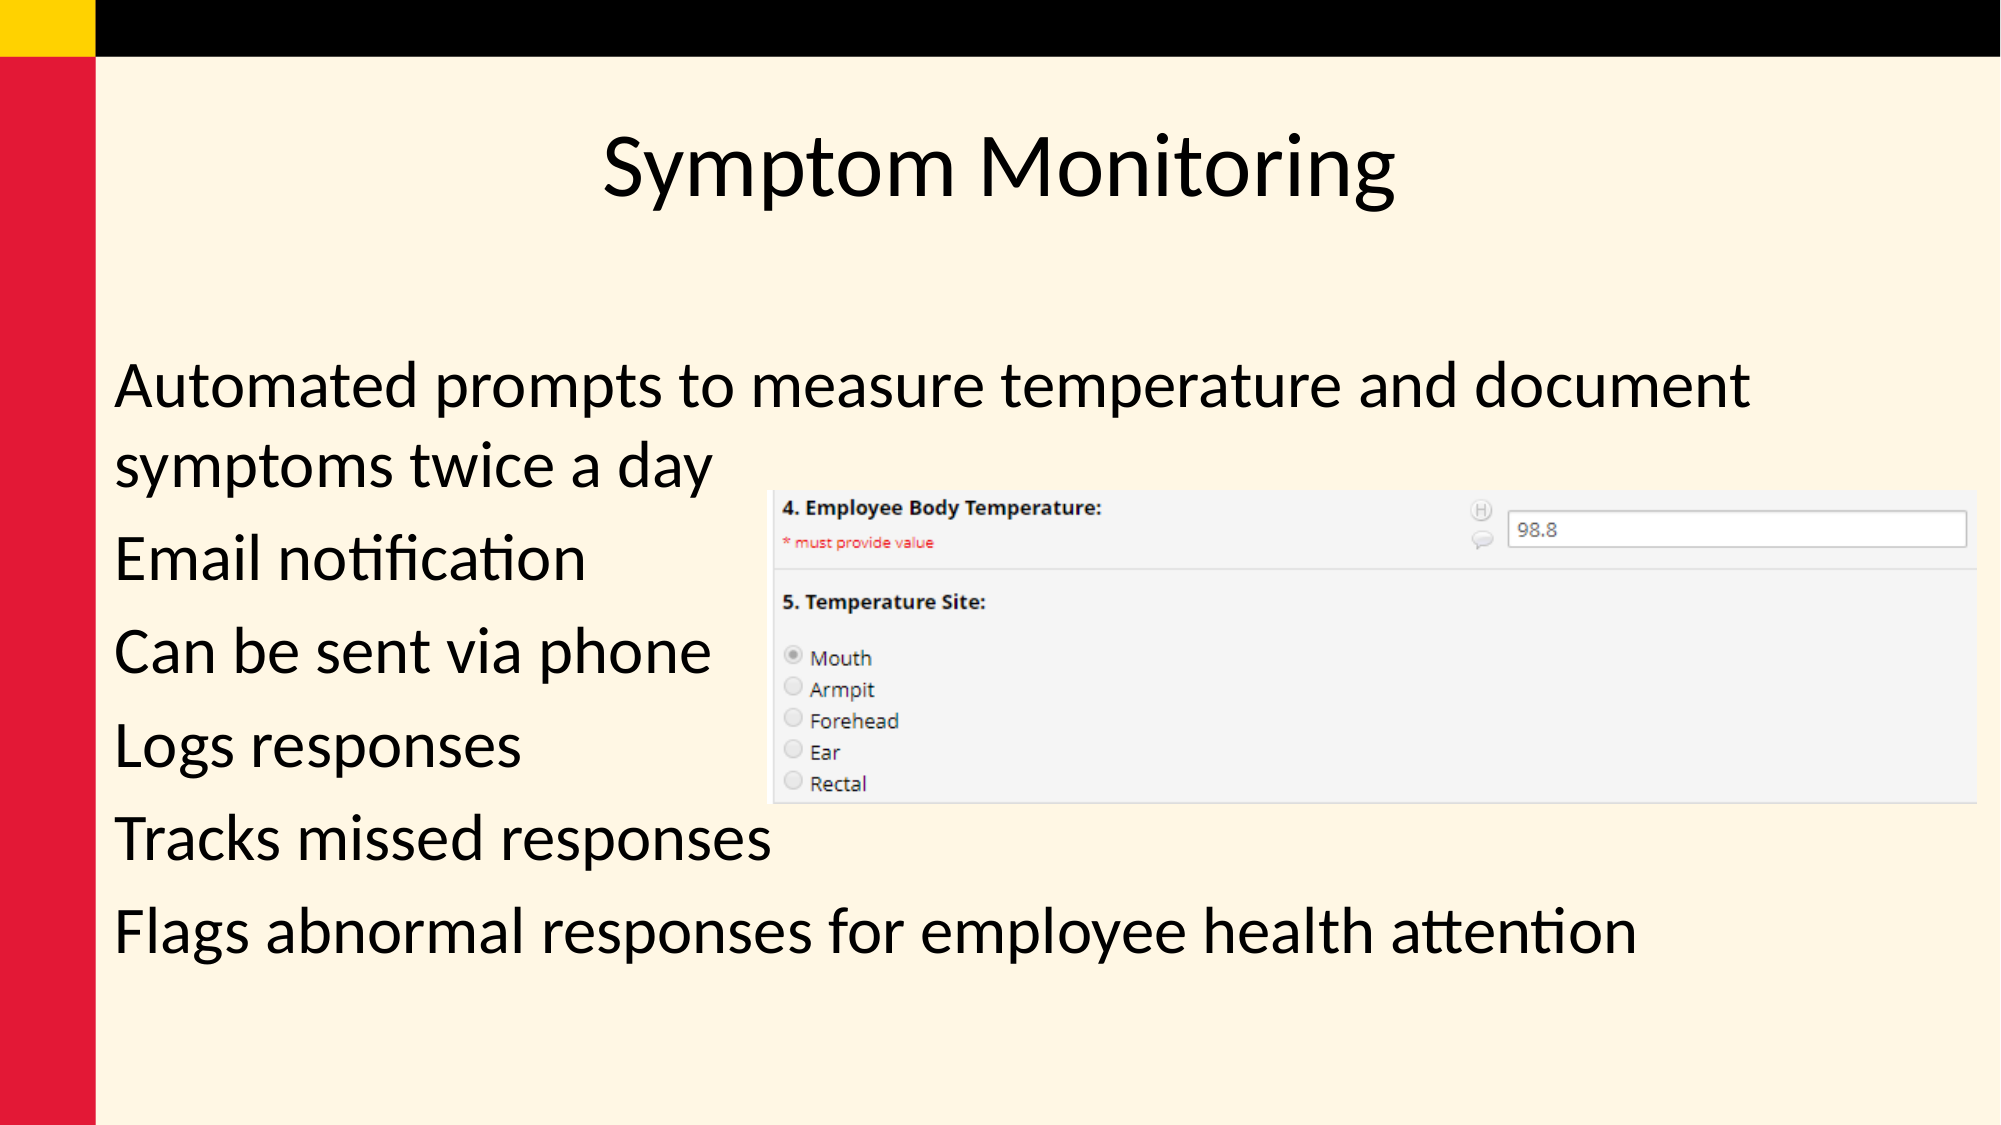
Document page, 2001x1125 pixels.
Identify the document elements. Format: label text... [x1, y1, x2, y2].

list Automated prompts to measure temperature and document symptoms twice a day Email notification Can be sent via phone Logs responses Tracks missed responses Flags abnormal responses for employee health attention [99, 333, 1900, 1005]
picture [0, 0, 2001, 1125]
title Symptom Monitoring [99, 65, 1900, 254]
